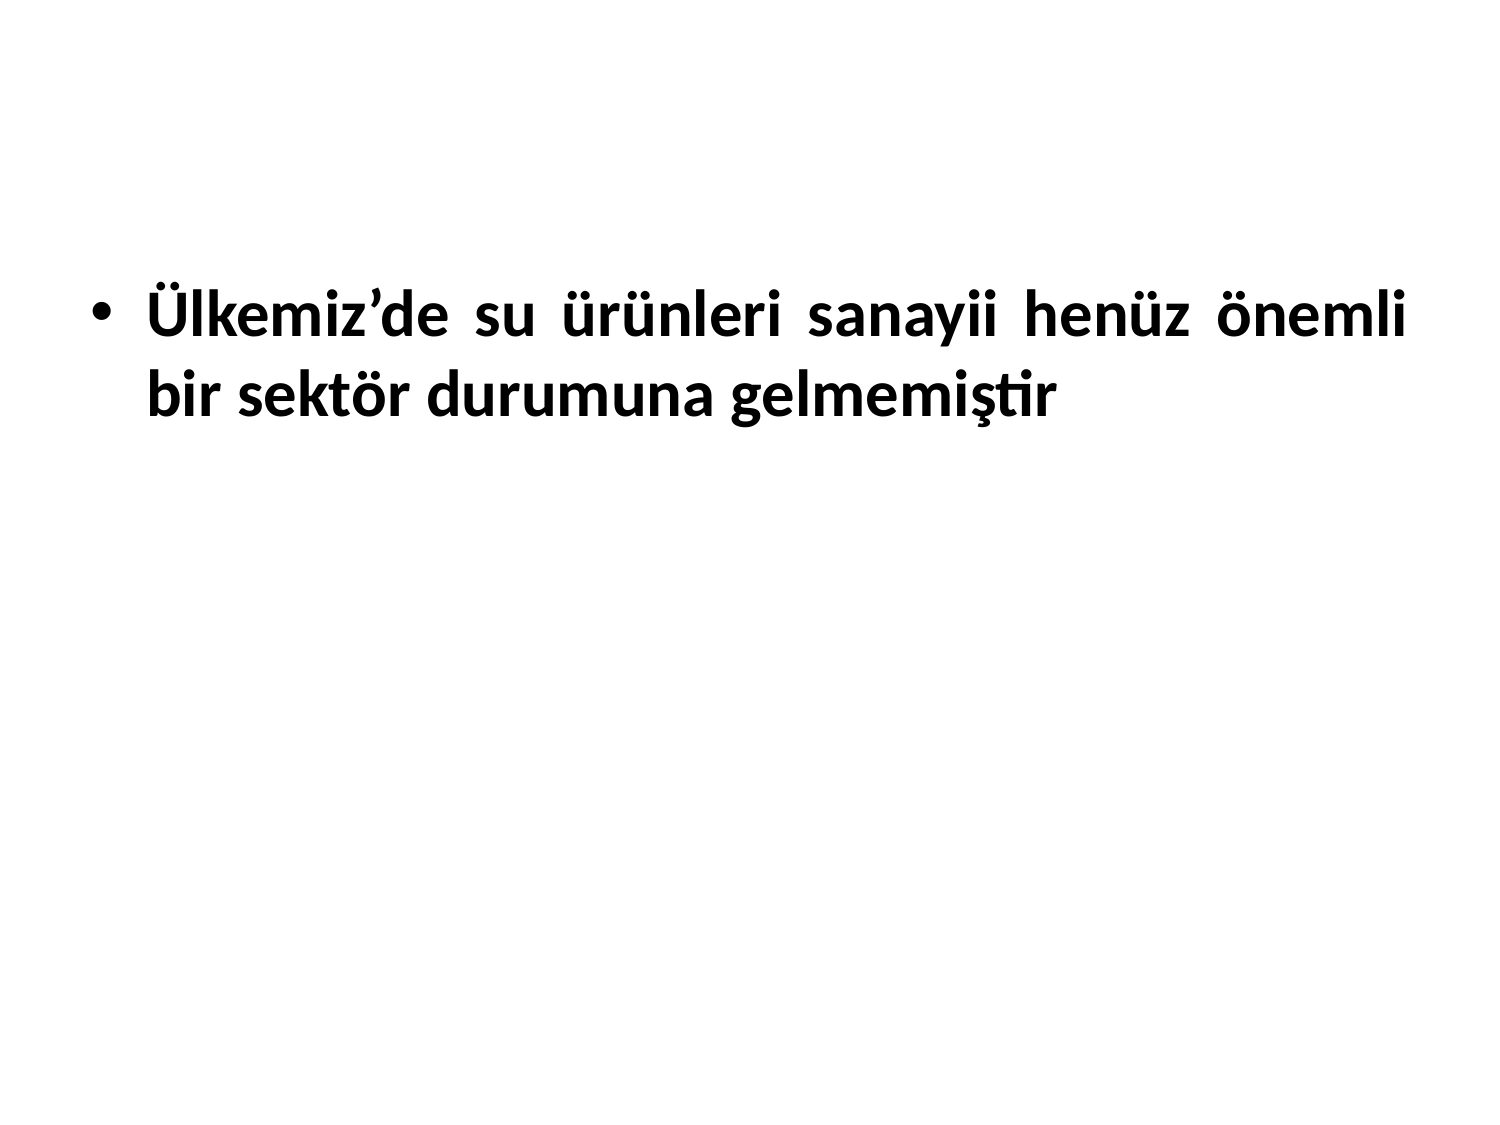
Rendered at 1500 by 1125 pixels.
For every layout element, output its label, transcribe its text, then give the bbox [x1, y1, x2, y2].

list Ülkemiz’de su ürünleri sanayii henüz önemli bir sektör durumuna gelmemiştir [75, 262, 1425, 1005]
